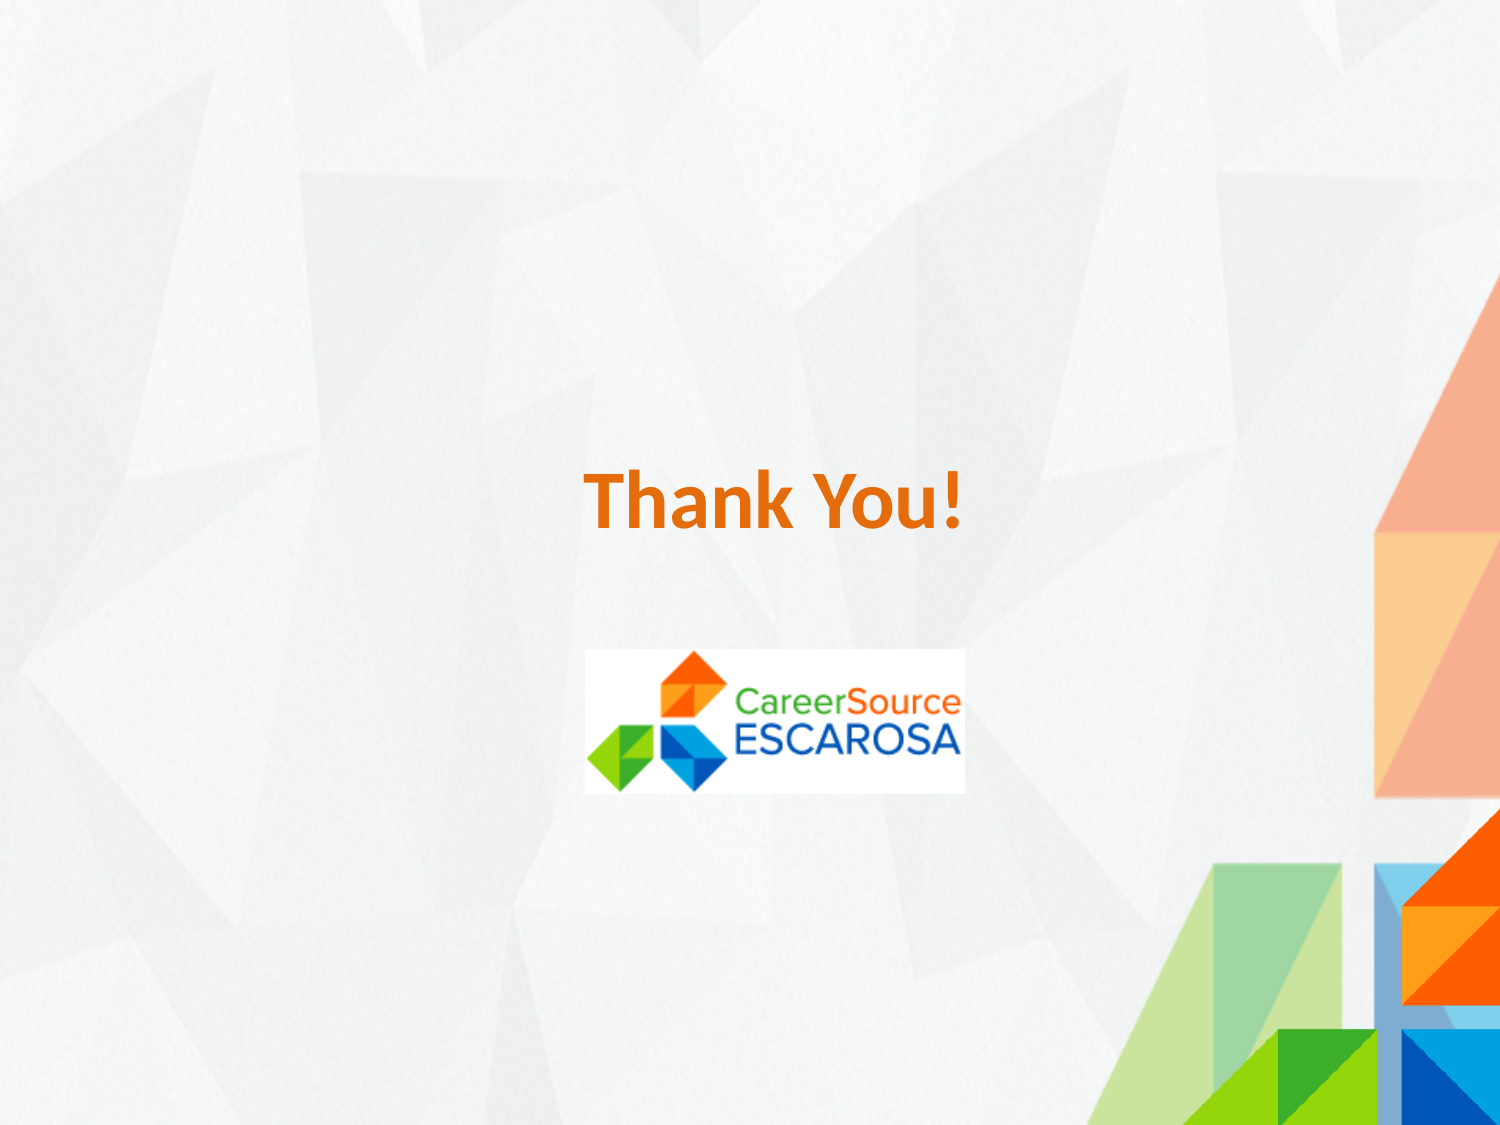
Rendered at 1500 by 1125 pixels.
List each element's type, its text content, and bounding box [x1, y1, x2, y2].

text_box Thank You! [362, 437, 1188, 553]
picture [1073, 806, 1500, 1125]
picture [585, 649, 965, 794]
